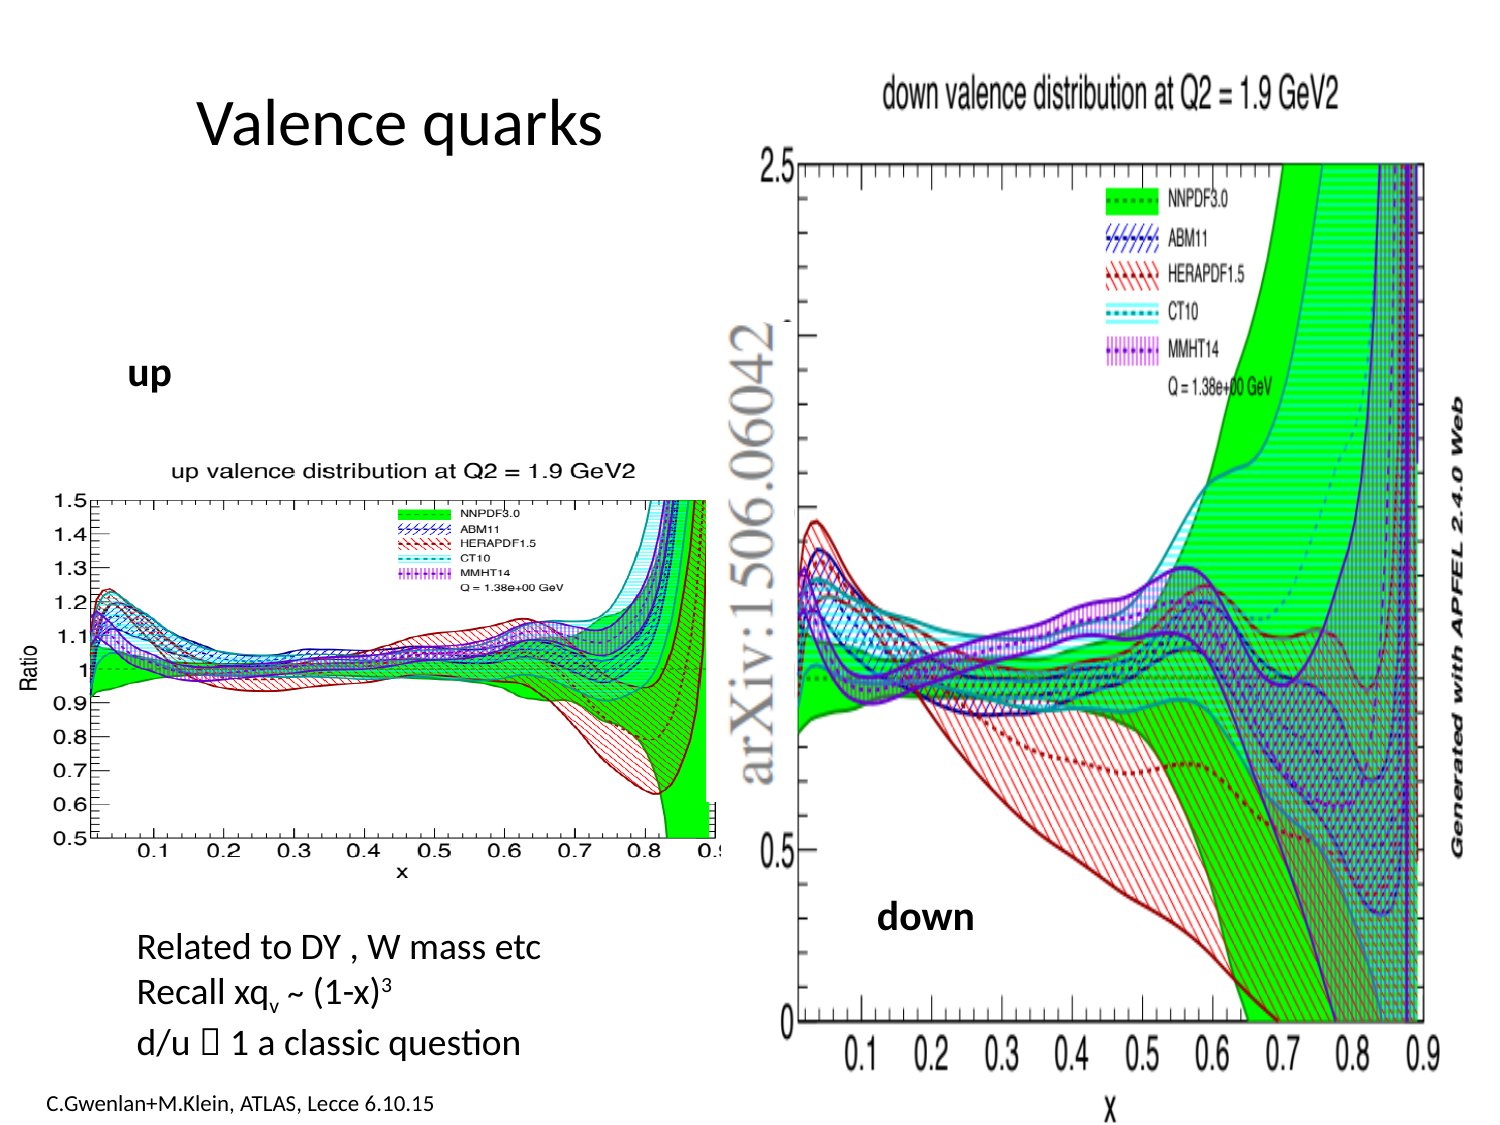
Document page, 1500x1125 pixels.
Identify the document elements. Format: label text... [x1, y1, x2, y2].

text_box C.Gwenlan+M.Klein, ATLAS, Lecce 6.10.15 [31, 1080, 451, 1123]
title Valence quarks [35, 59, 718, 180]
text_box Related to DY , W mass etc Recall xqv ~ (1-x)3 d/u  1 a classic question [121, 914, 557, 1071]
text_box up [112, 337, 288, 403]
picture [12, 59, 1500, 1125]
